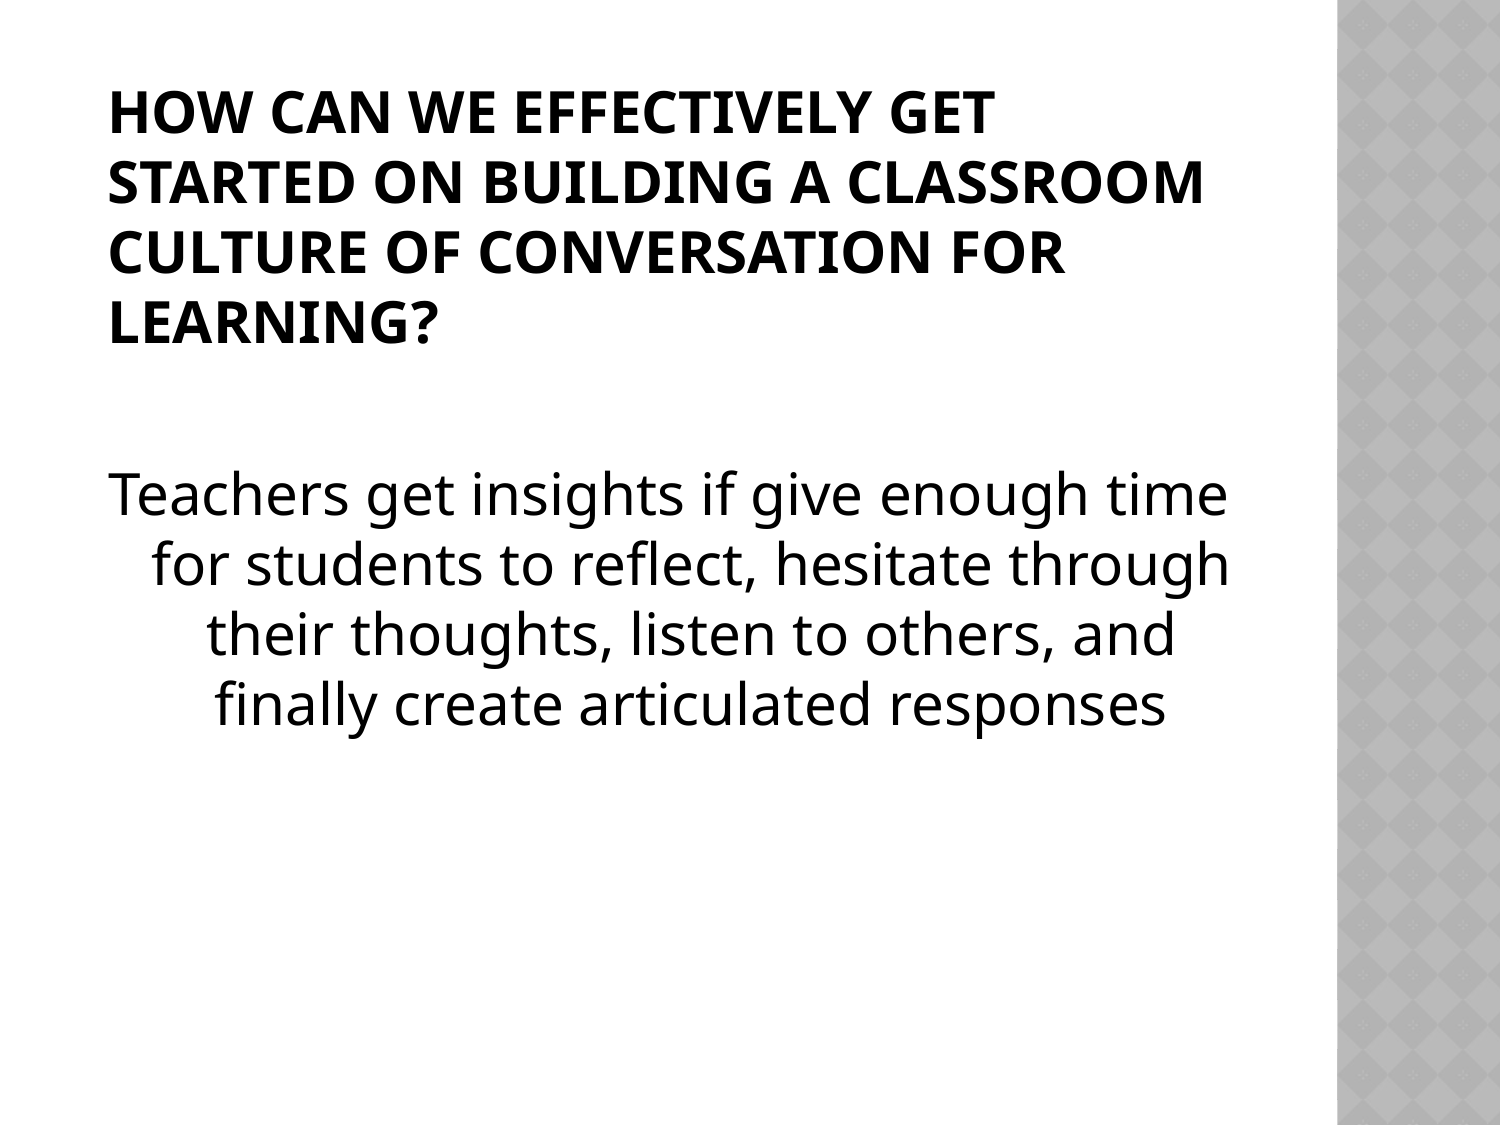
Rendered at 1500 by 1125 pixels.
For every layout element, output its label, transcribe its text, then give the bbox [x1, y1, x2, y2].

list Teachers get insights if give enough time for students to reflect, hesitate through their thoughts, listen to others, and finally create articulated responses [75, 450, 1263, 1059]
title How can we effectively get started on building a classroom culture of conversation for learning? [99, 75, 1263, 425]
